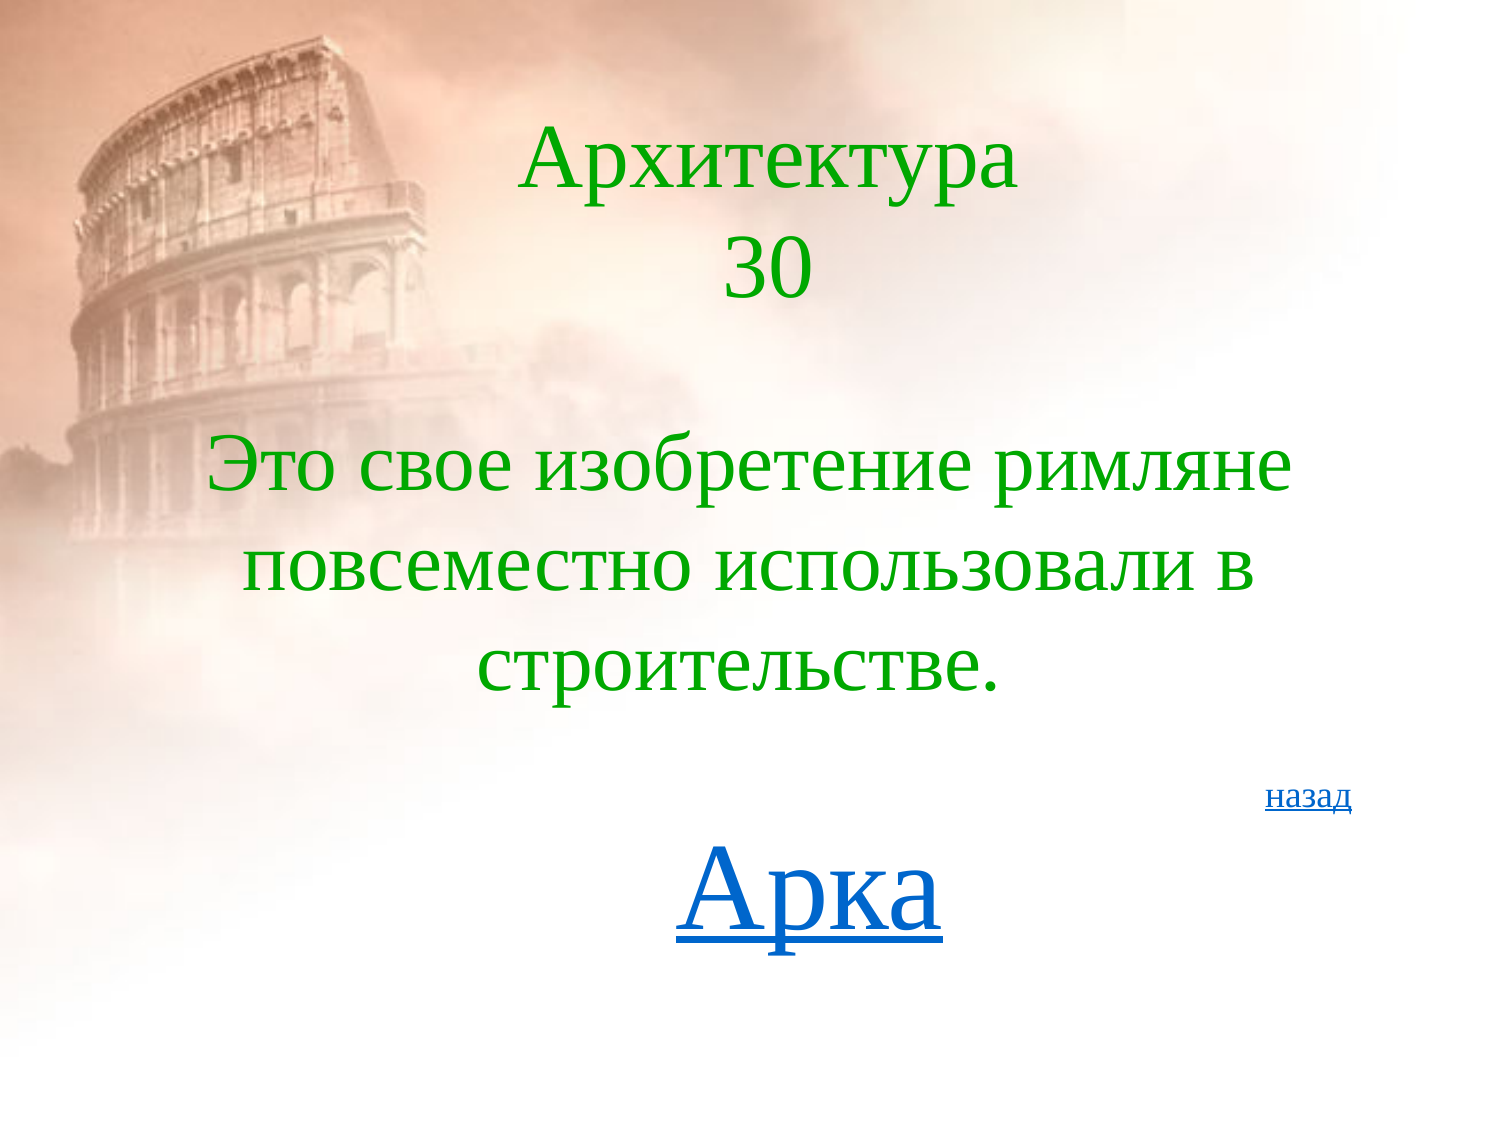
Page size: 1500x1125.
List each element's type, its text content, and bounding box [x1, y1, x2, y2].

picture [0, 0, 1500, 1125]
text_box назад [1250, 762, 1368, 823]
title Архитектура 30 [112, 62, 1425, 350]
subtitle Это свое изобретение римляне повсеместно использовали в строительстве. [75, 399, 1425, 738]
text_box Арка [661, 796, 958, 962]
